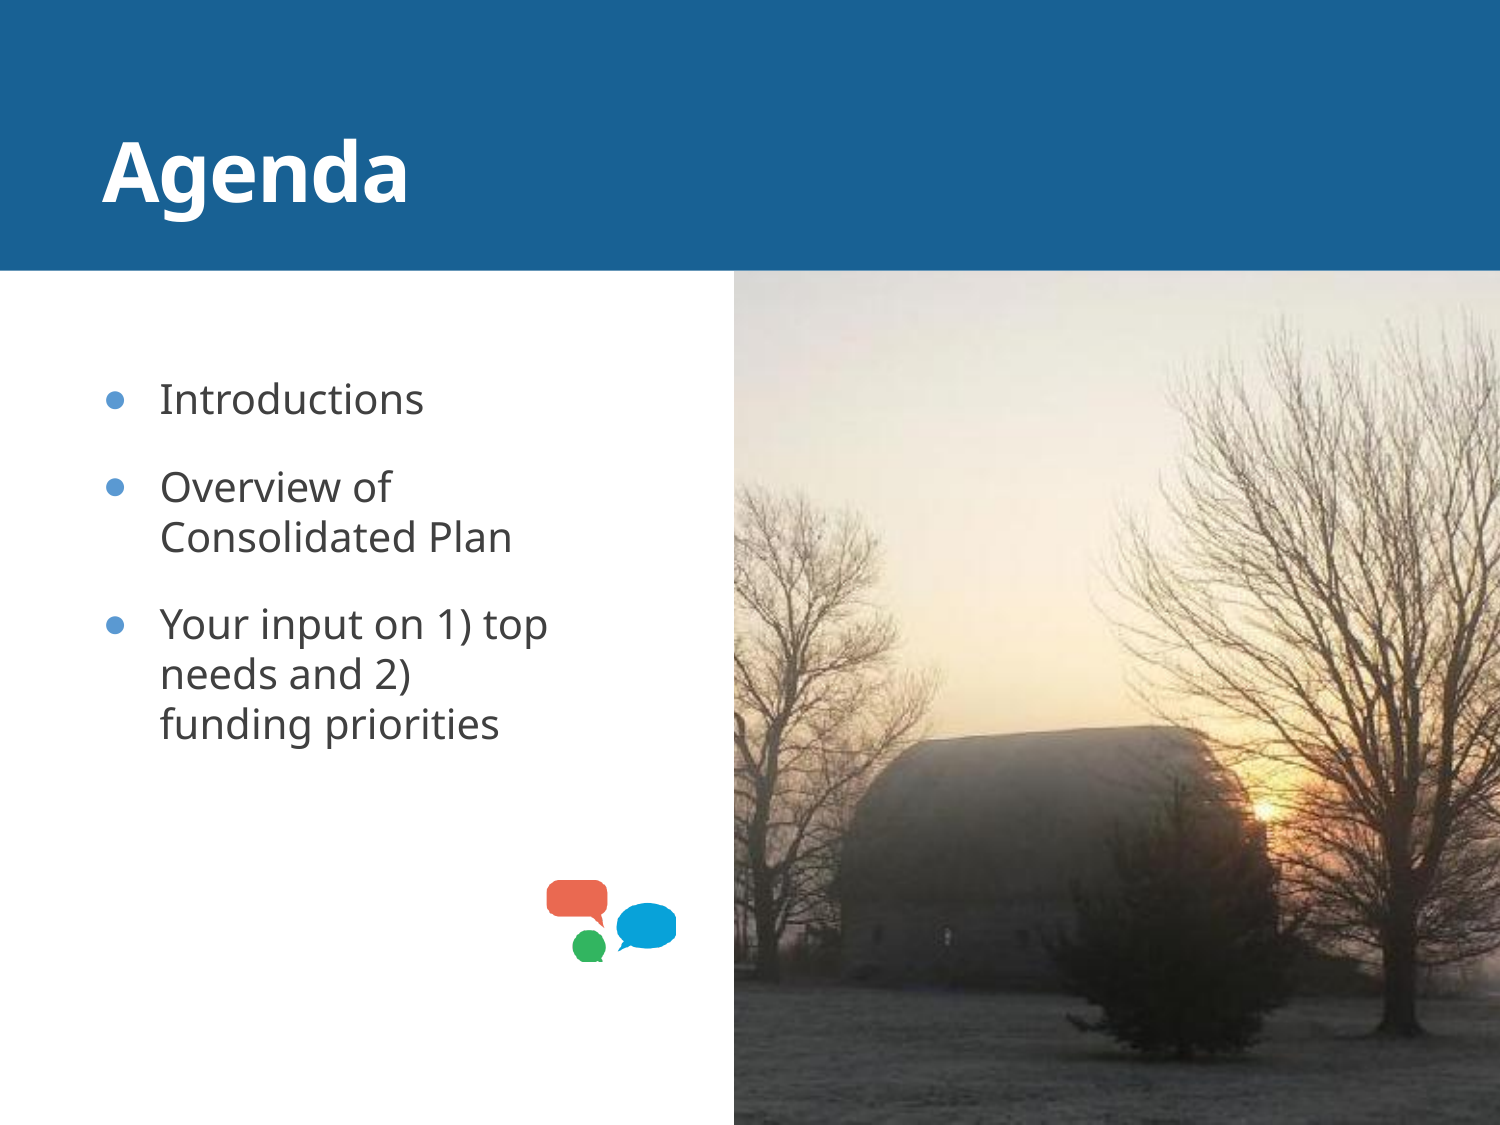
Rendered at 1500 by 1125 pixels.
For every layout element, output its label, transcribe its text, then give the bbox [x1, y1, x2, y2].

picture [546, 880, 677, 962]
title Agenda [87, 36, 1400, 227]
picture [733, 271, 1500, 1125]
text_box Introductions Overview of Consolidated Plan Your input on 1) top needs and 2) funding priorities [87, 365, 574, 945]
